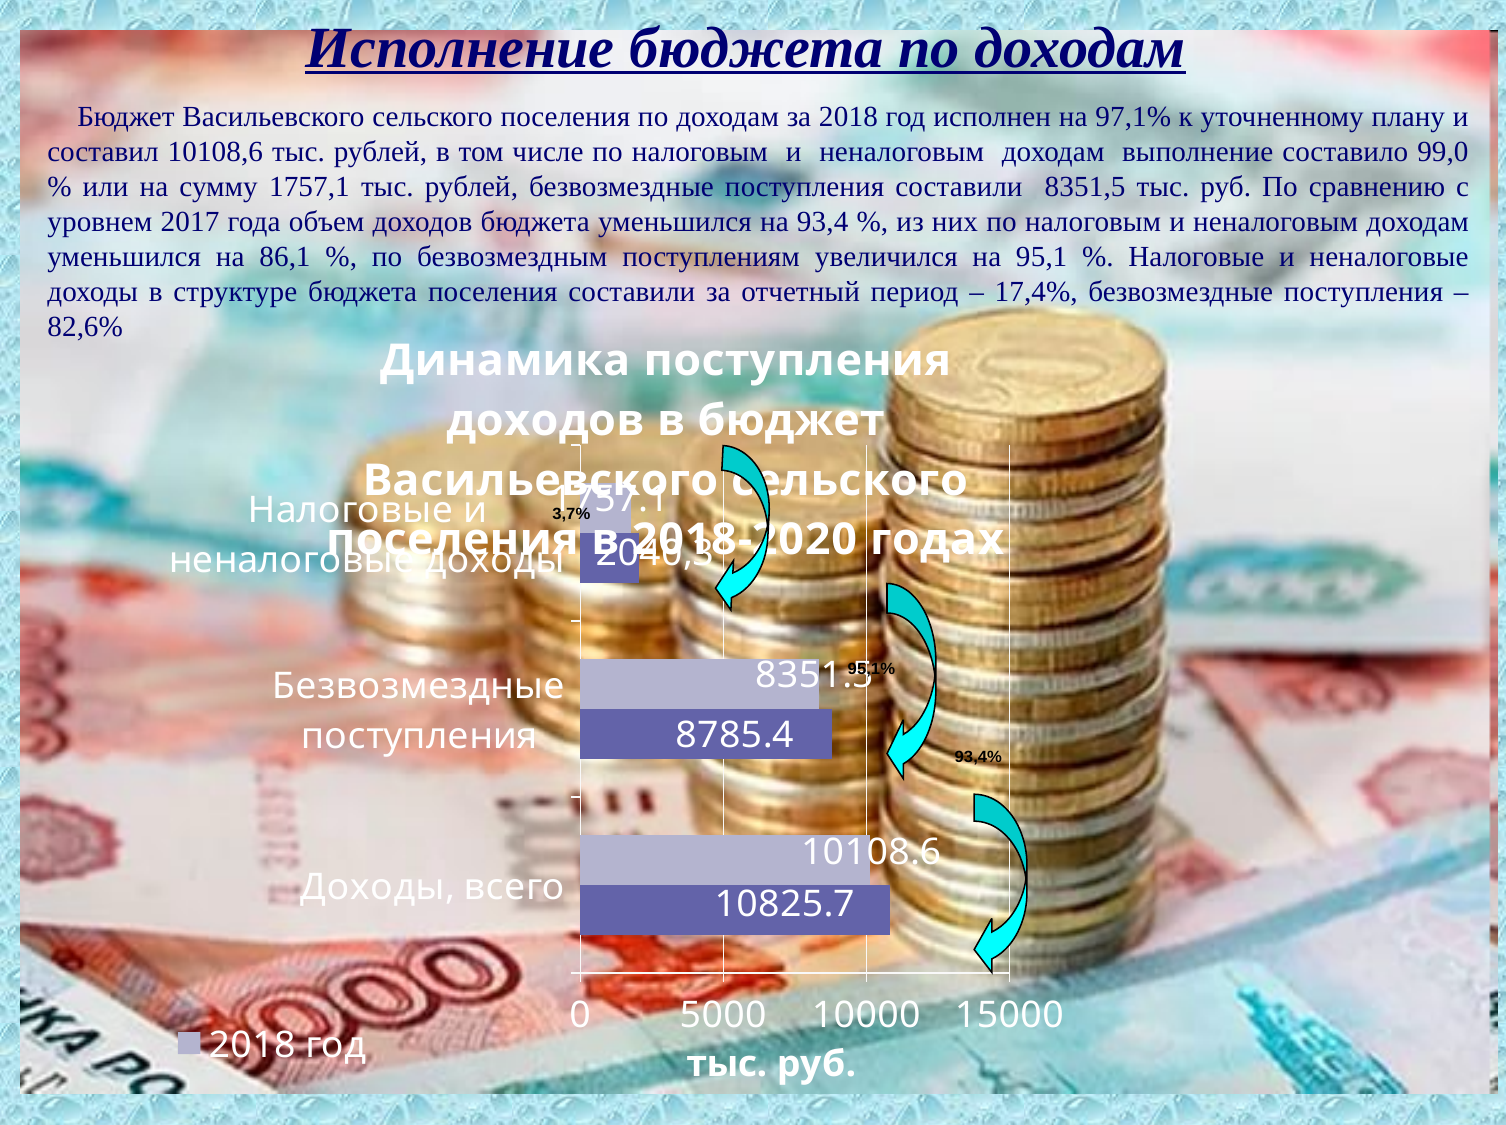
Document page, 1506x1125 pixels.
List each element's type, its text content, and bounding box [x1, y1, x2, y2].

chart [150, 299, 1081, 1099]
picture [0, 30, 1506, 1125]
text_box Исполнение бюджета по доходам [0, 1, 1506, 87]
